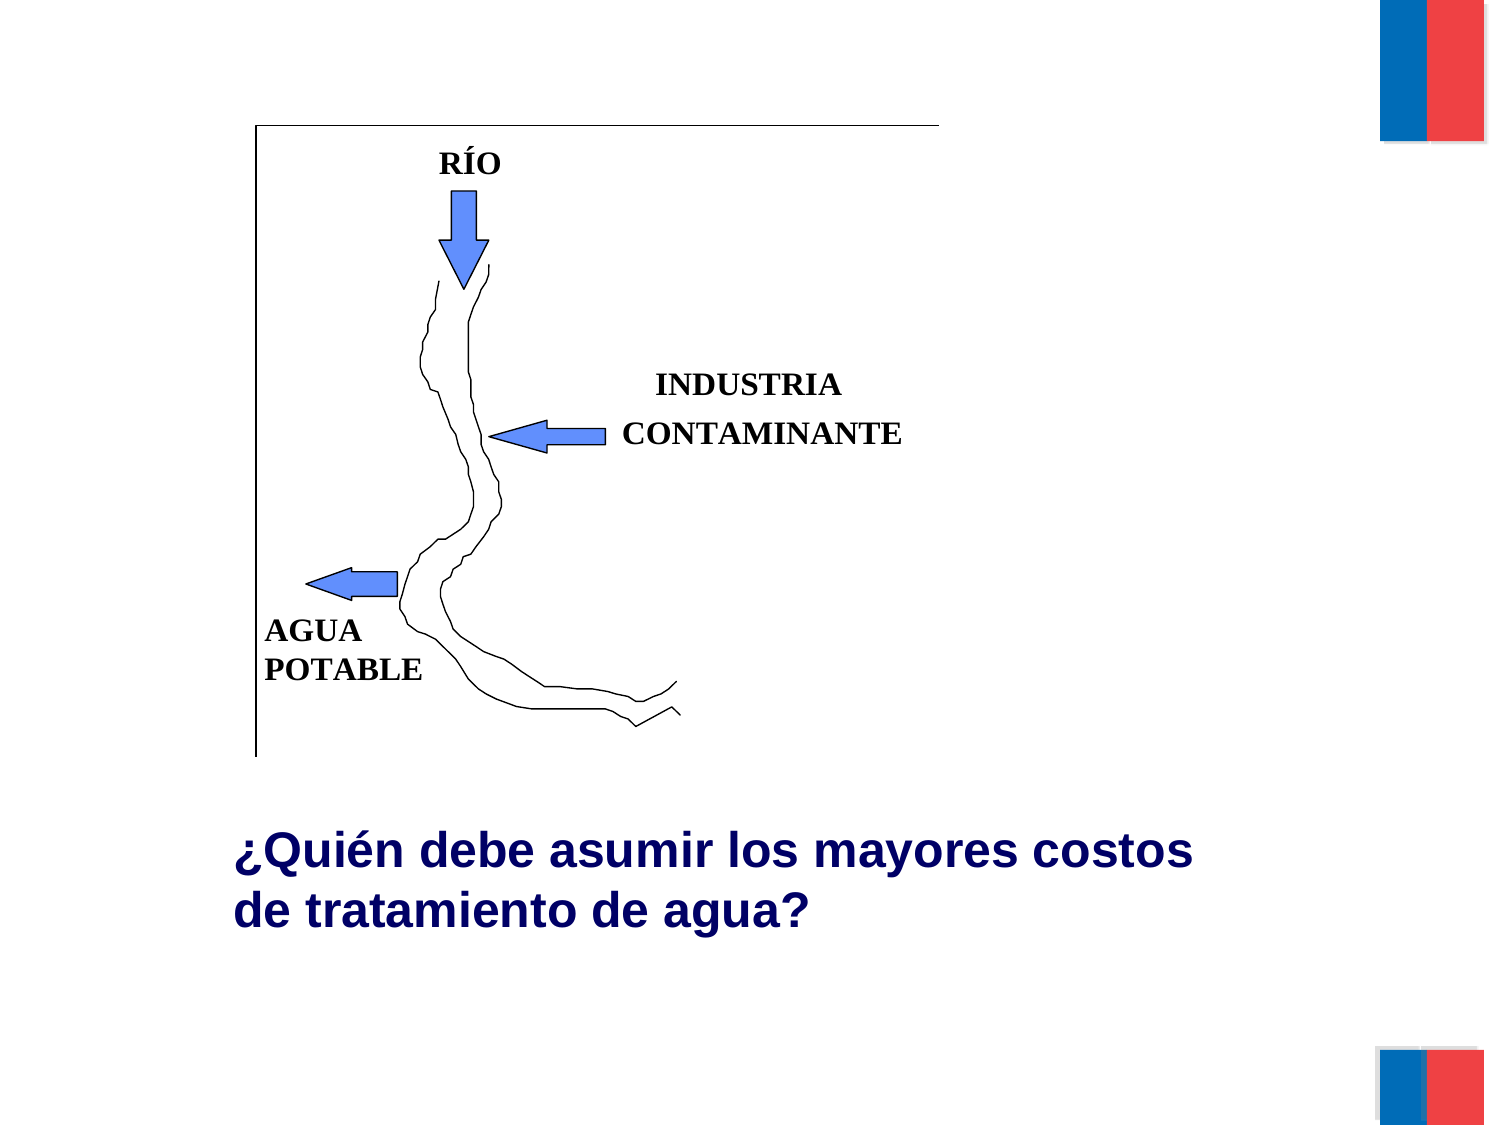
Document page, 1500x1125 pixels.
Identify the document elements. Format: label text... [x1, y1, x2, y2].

picture [253, 125, 940, 758]
text_box ¿Quién debe asumir los mayores costos de tratamiento de agua? [218, 810, 1270, 946]
